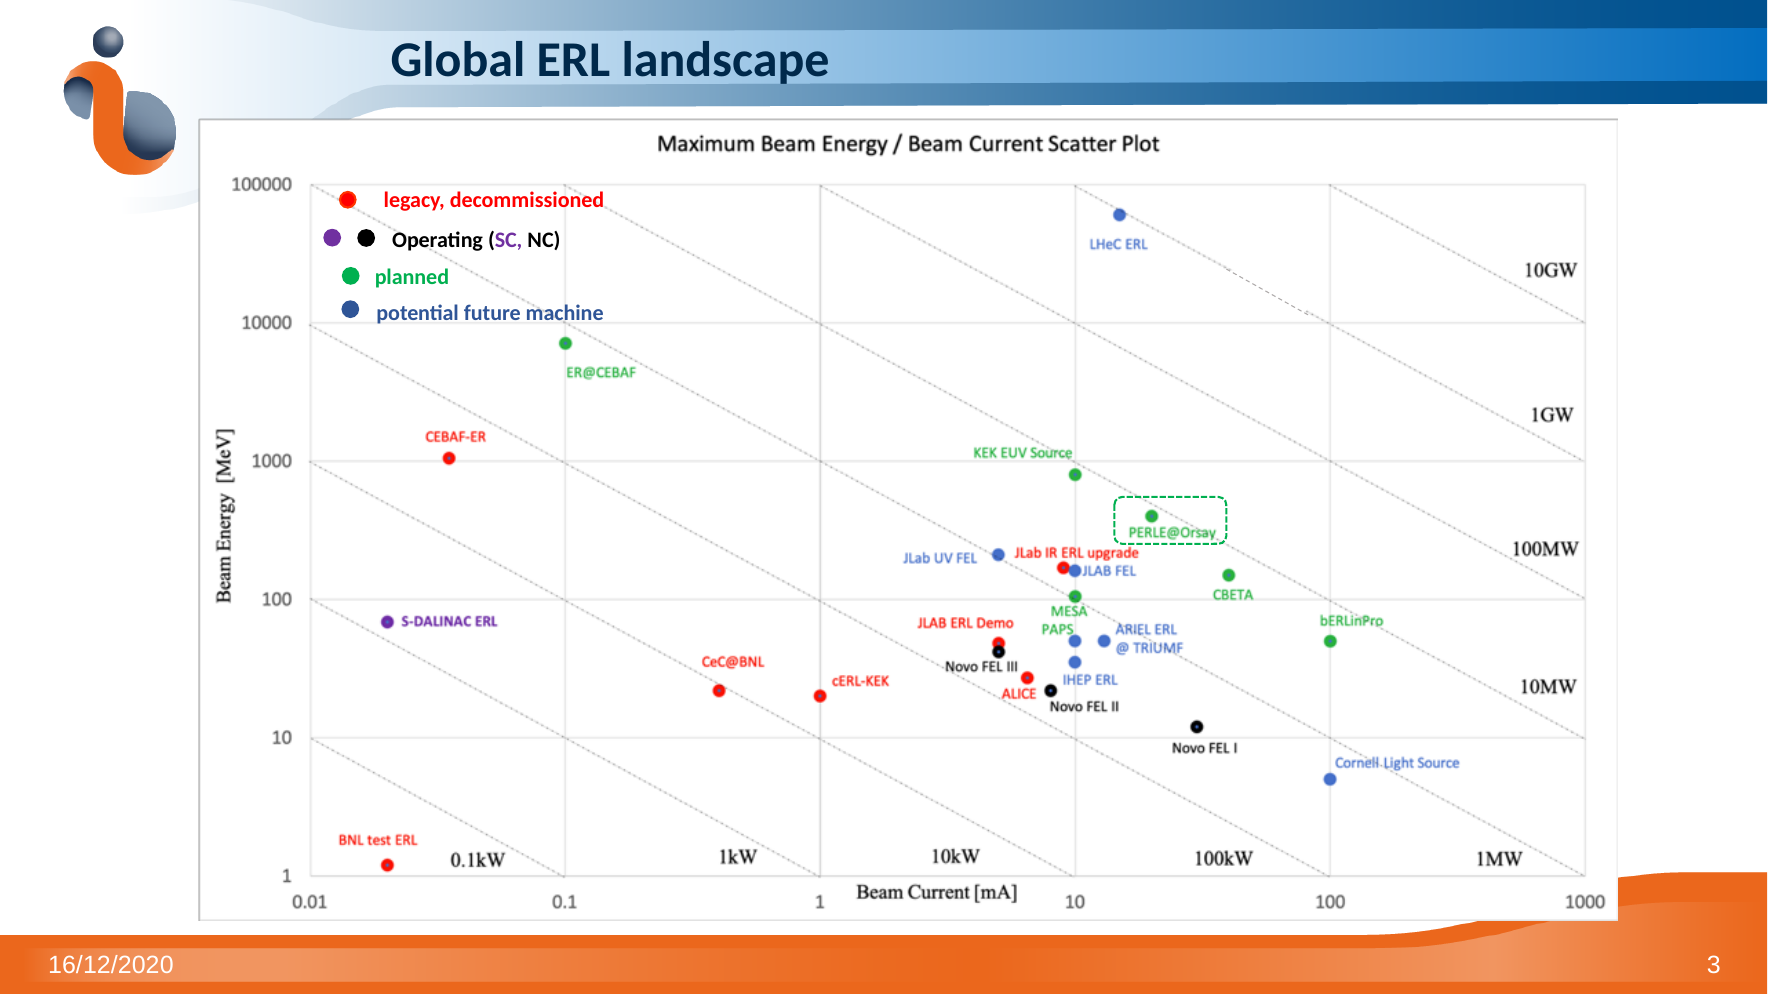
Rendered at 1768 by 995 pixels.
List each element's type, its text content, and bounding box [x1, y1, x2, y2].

title Global ERL landscape [375, 24, 1309, 96]
slide_number 3 [1338, 937, 1736, 991]
picture [0, 0, 1768, 994]
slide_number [33, 937, 429, 991]
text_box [198, 118, 1618, 921]
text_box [324, 178, 736, 333]
